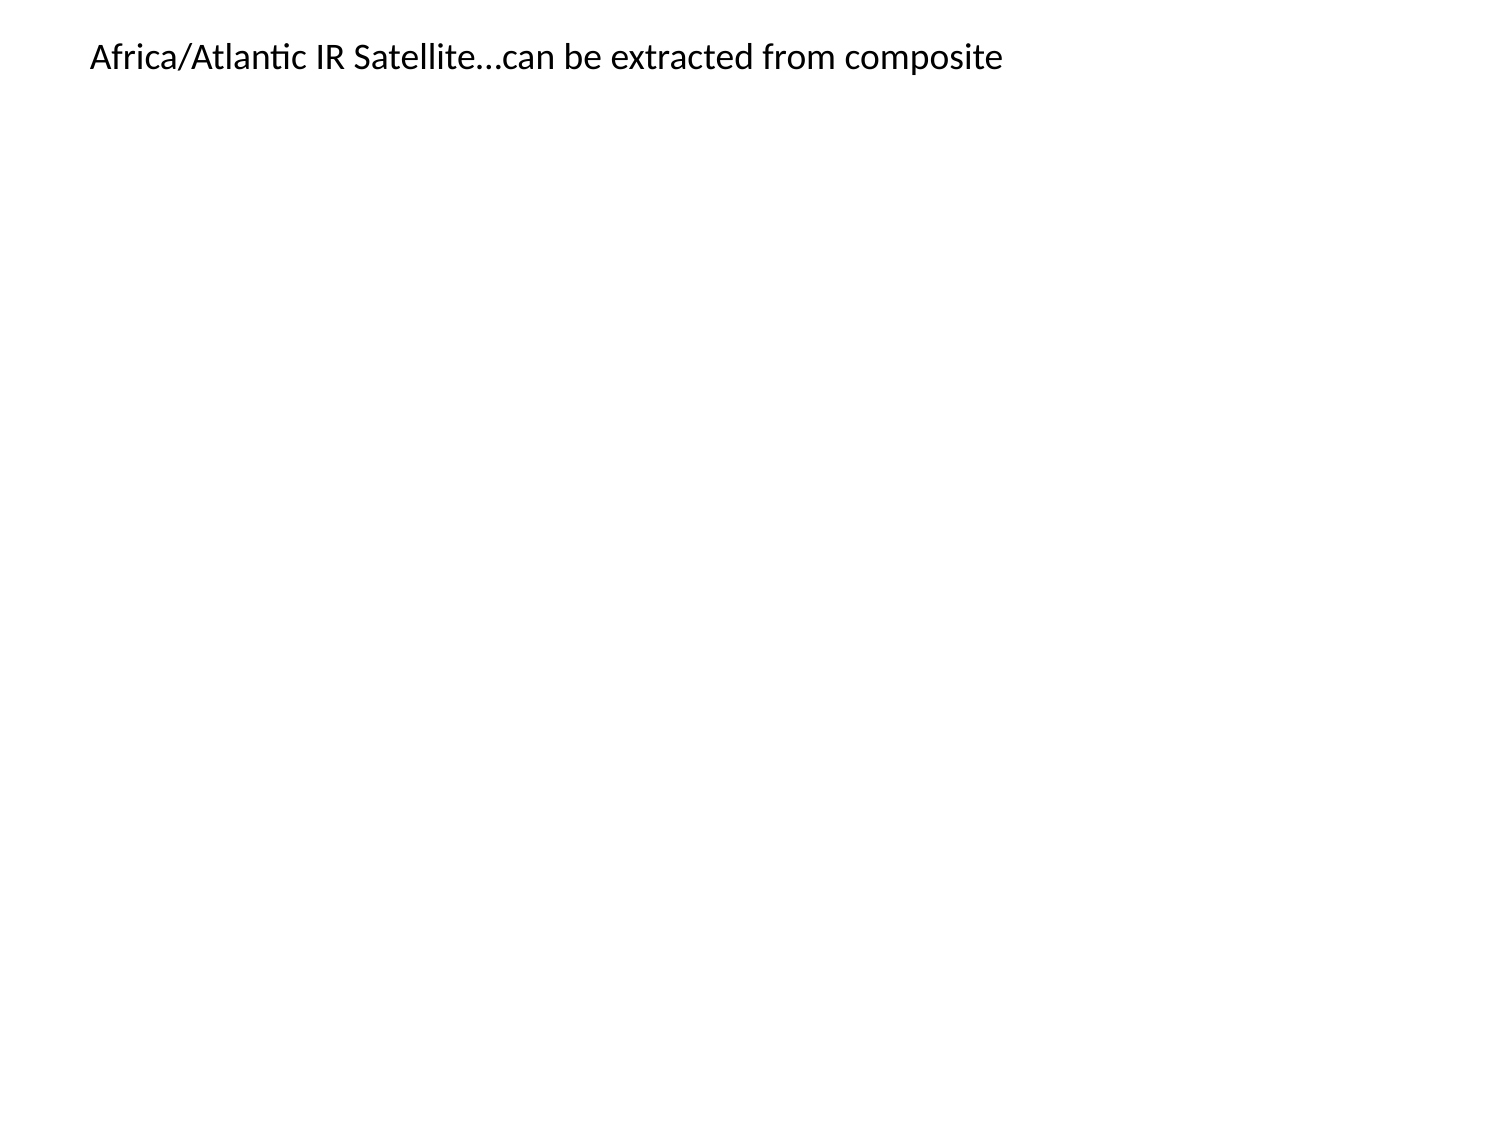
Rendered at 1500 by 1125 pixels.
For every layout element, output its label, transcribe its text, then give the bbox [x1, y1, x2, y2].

text_box Africa/Atlantic IR Satellite…can be extracted from composite [74, 24, 1275, 85]
